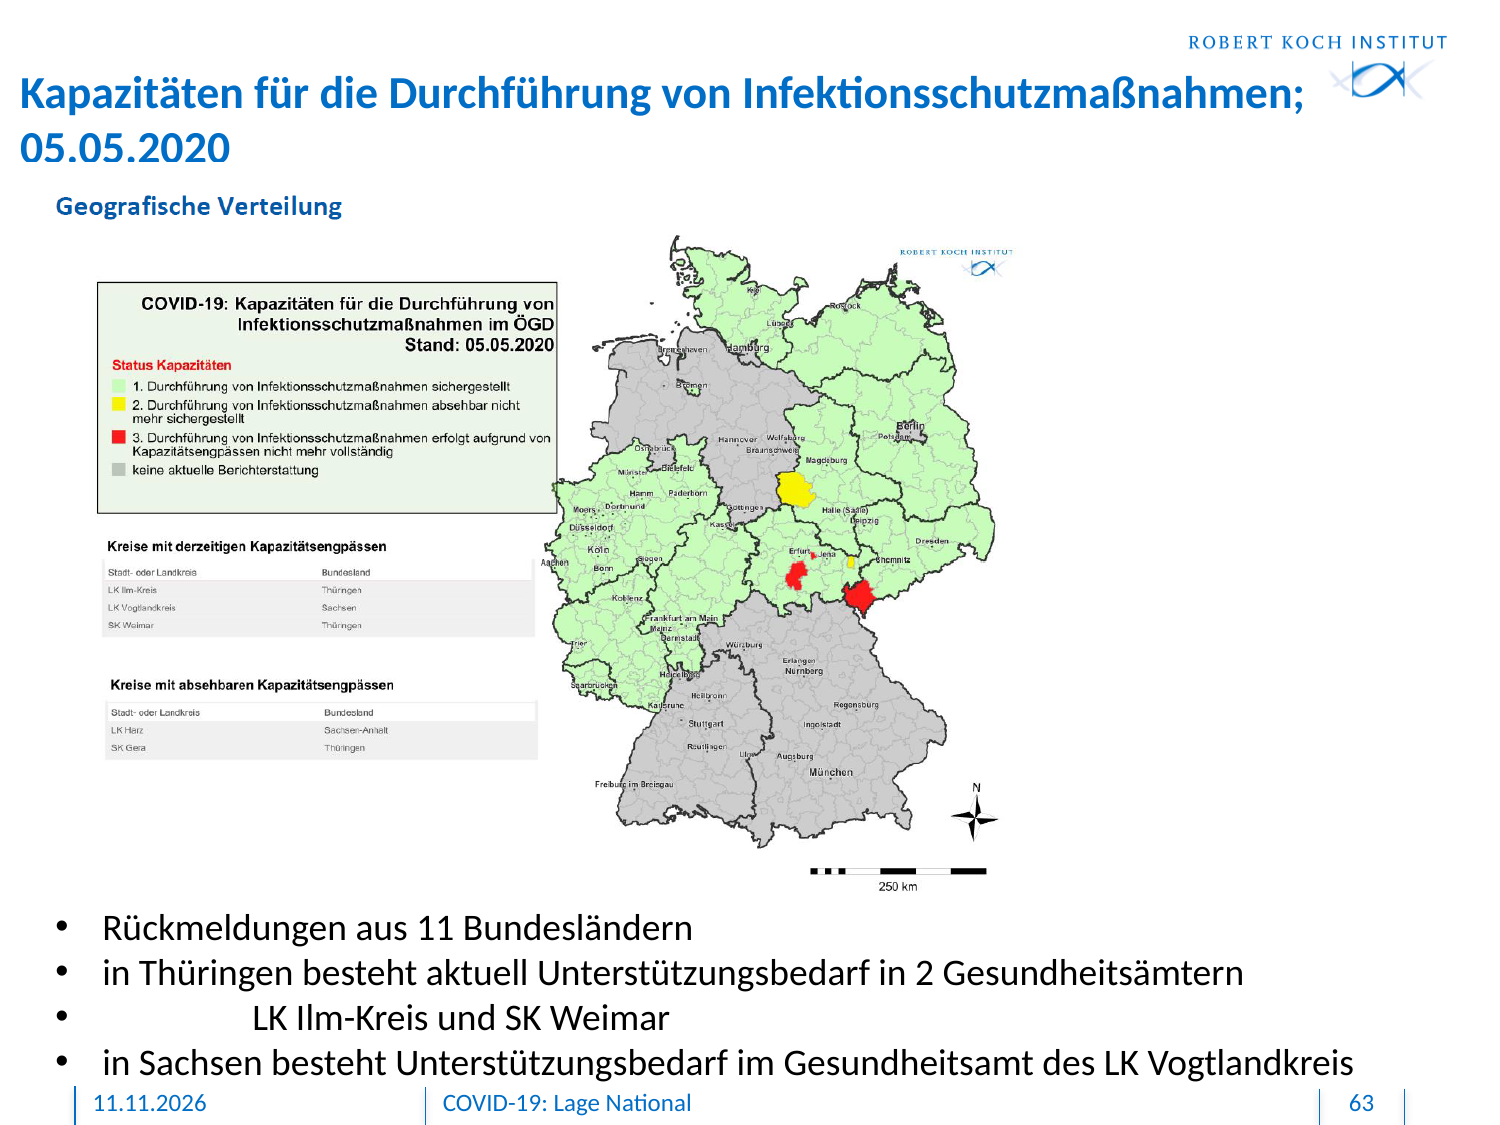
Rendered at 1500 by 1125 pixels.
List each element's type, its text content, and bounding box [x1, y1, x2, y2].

text_box Rückmeldungen aus 11 Bundesländern in Thüringen besteht aktuell Unterstützungsbedarf in 2 Gesundheitsämtern LK Ilm-Kreis und SK Weimar in Sachsen besteht Unterstützungsbedarf im Gesundheitsamt des LK Vogtlandkreis [40, 895, 1433, 1091]
slide_number 63 [1321, 1091, 1403, 1119]
picture [0, 162, 1126, 904]
picture [1182, 29, 1454, 109]
footer COVID-19: Lage National [442, 1091, 1293, 1119]
title Kapazitäten für die Durchführung von Infektionsschutzmaßnahmen; 05.05.2020 [19, 62, 1348, 174]
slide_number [92, 1091, 398, 1119]
